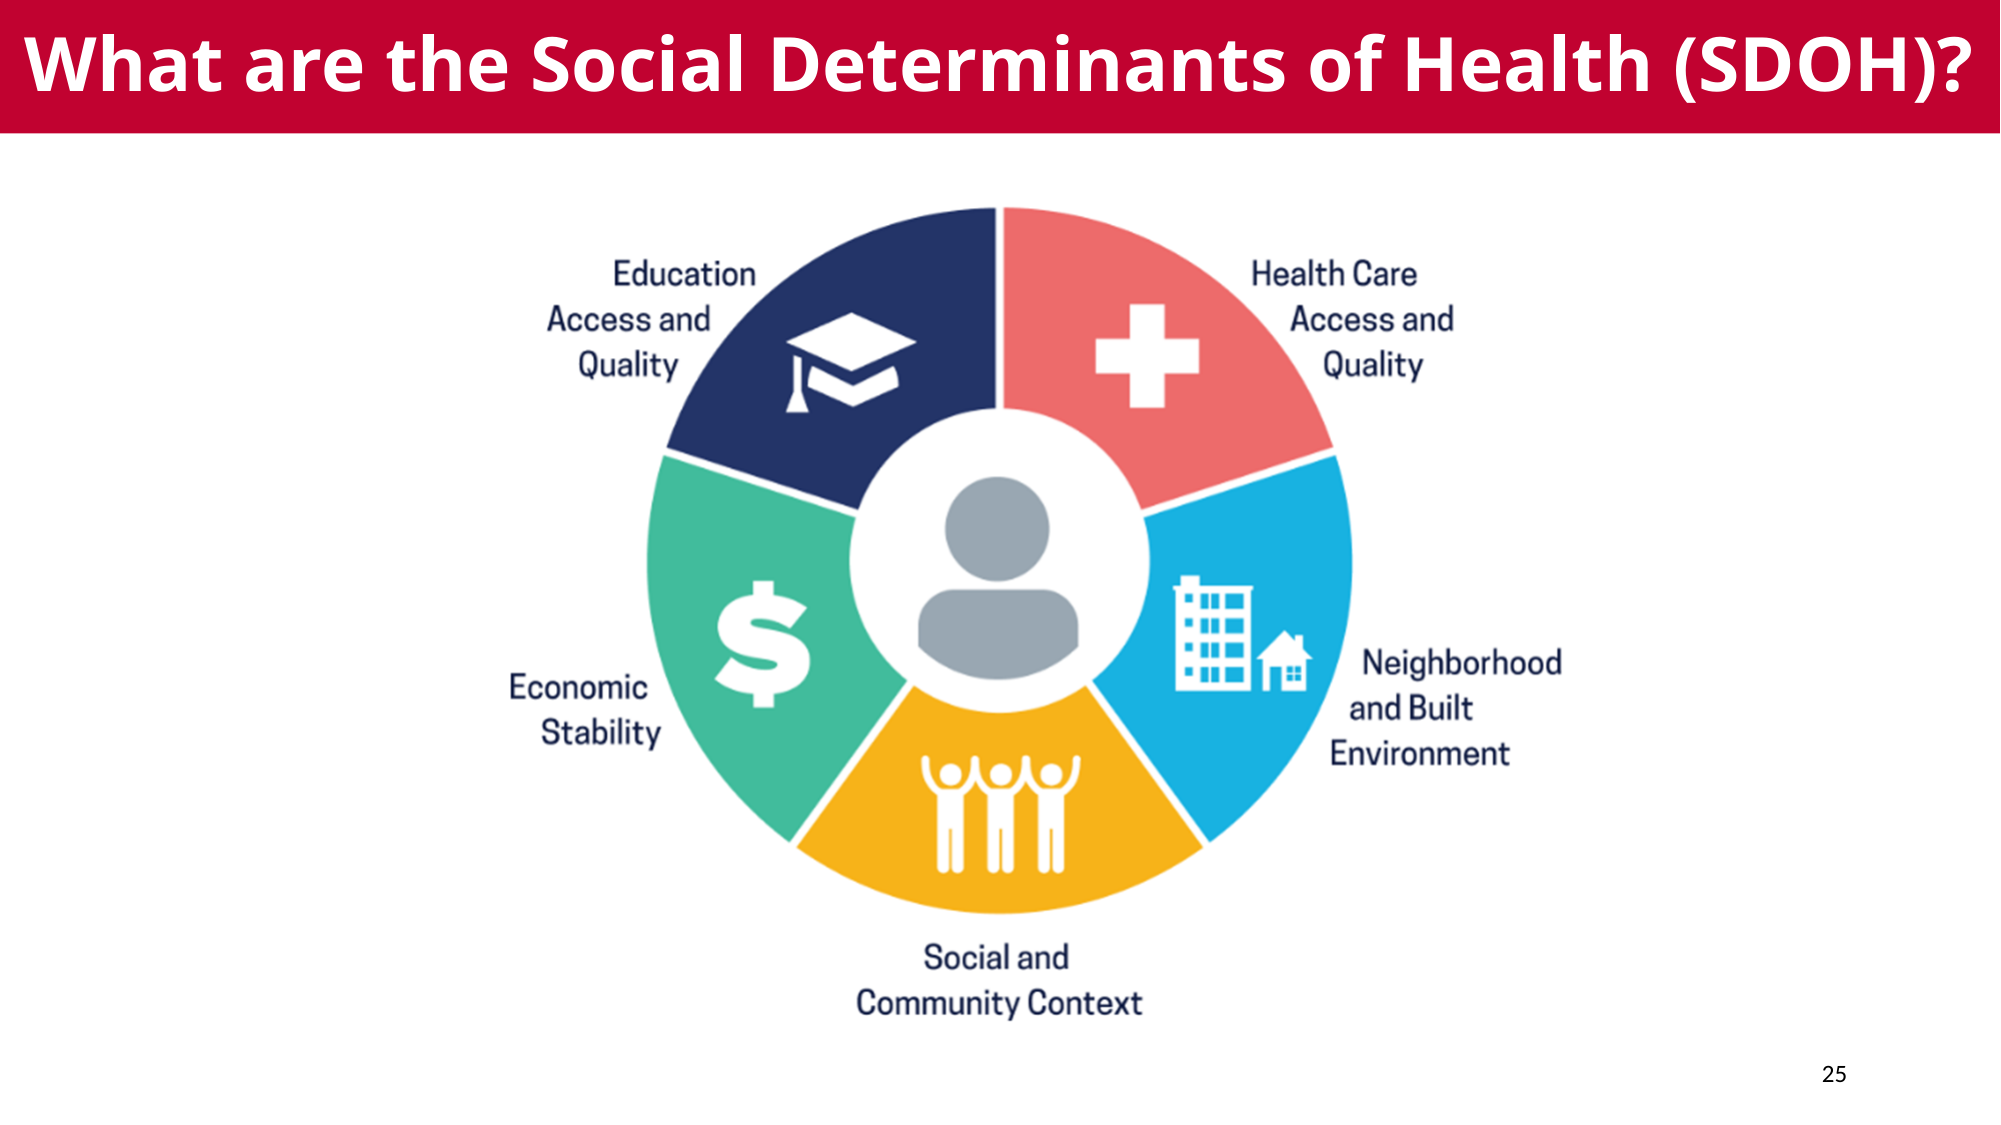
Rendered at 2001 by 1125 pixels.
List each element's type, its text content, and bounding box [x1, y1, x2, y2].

picture [425, 178, 1575, 1053]
title What are the Social Determinants of Health (SDOH)? [0, 0, 2000, 134]
slide_number 25 [1412, 1042, 1863, 1103]
